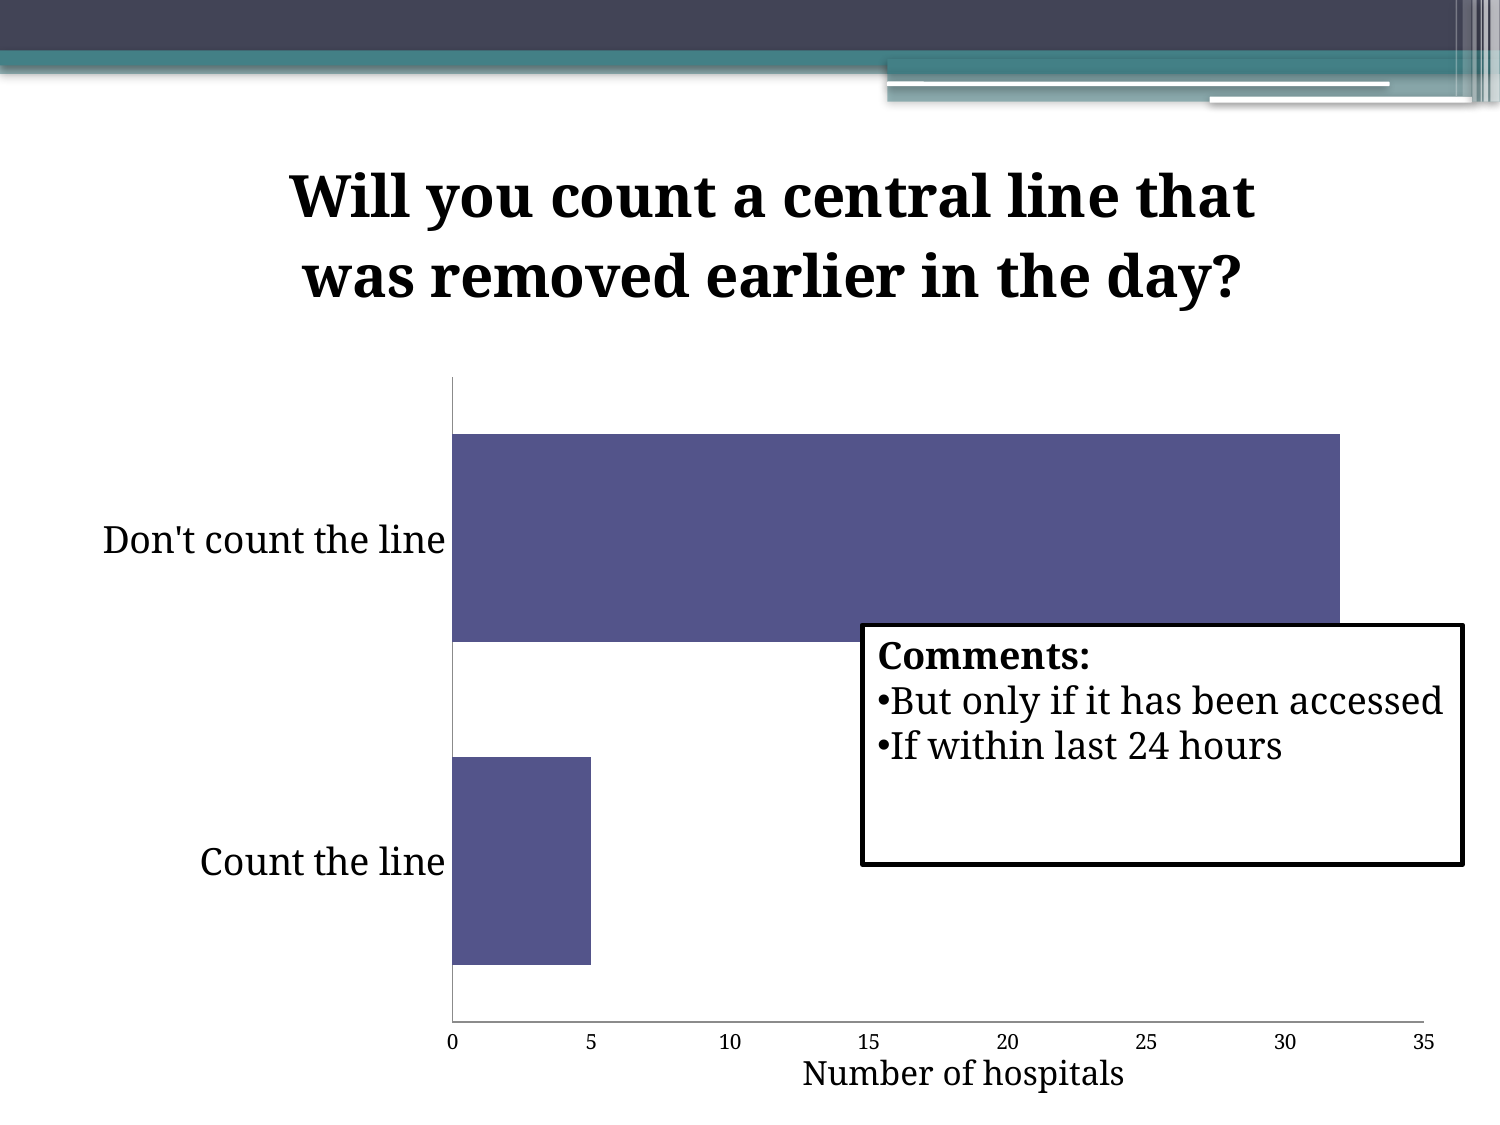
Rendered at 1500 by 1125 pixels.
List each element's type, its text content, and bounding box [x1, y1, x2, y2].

text_box Number of hospitals [787, 1044, 1500, 1100]
chart [74, 137, 1463, 1076]
